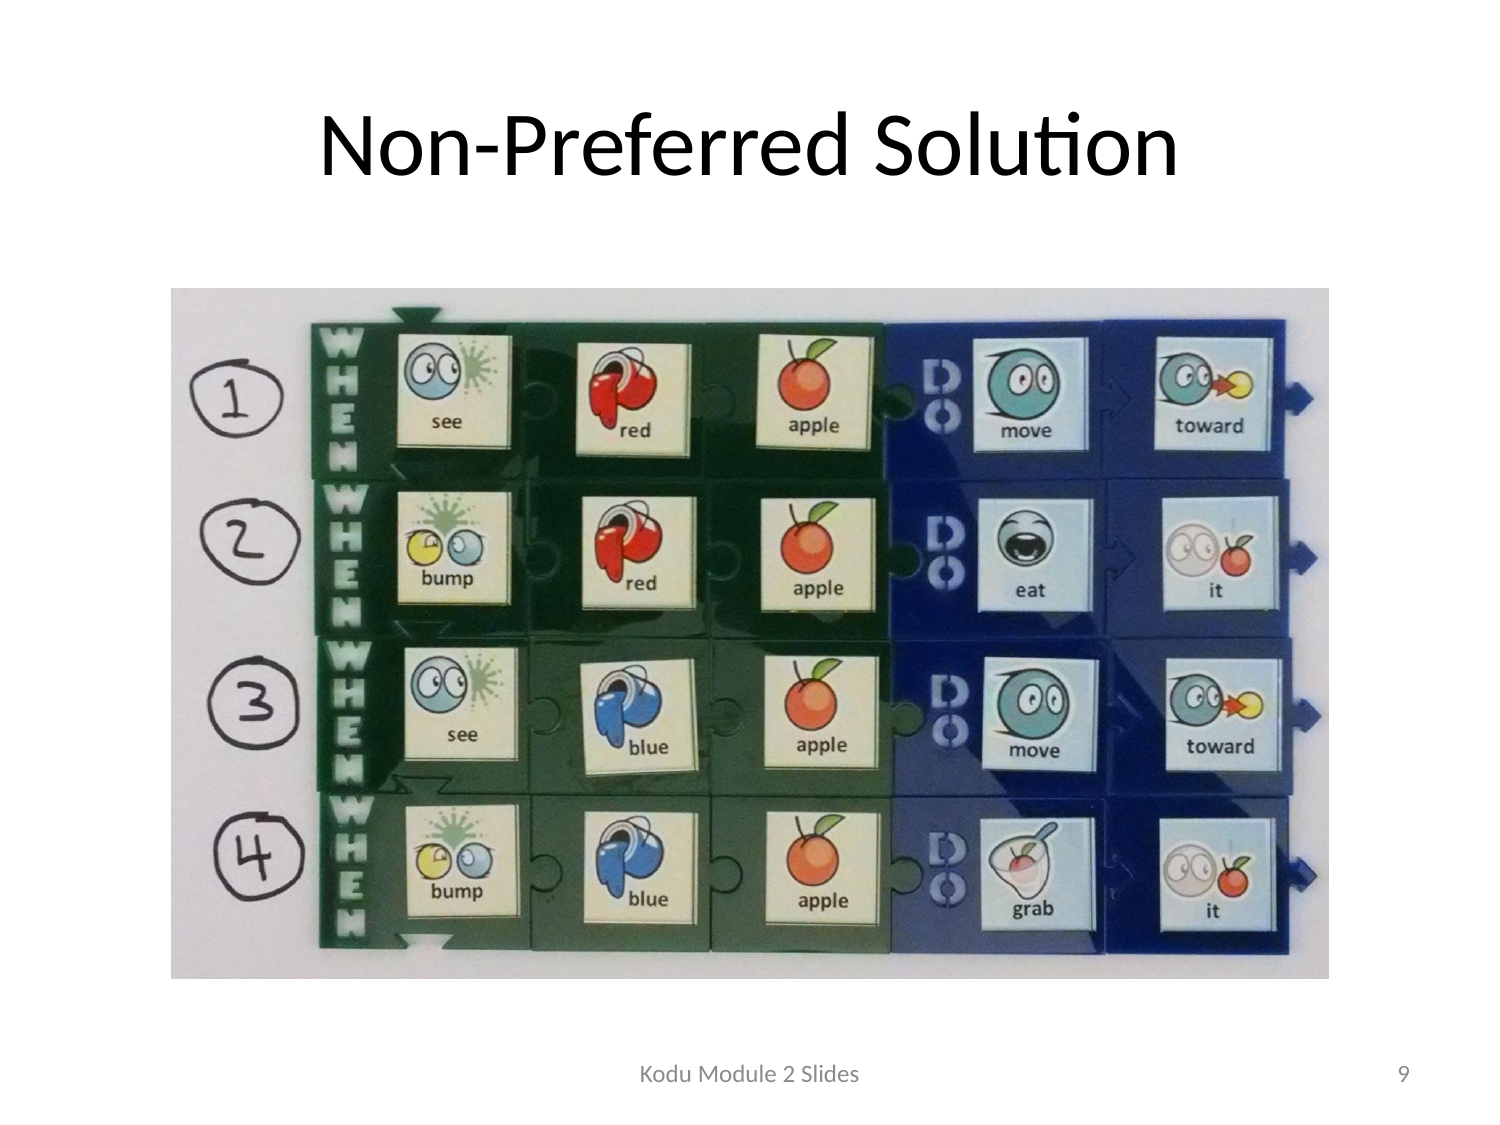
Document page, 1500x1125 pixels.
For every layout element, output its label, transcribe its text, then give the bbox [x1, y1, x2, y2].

slide_number 9 [1074, 1042, 1425, 1103]
footer Kodu Module 2 Slides [512, 1042, 988, 1103]
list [171, 288, 1329, 979]
title Non-Preferred Solution [75, 45, 1425, 233]
